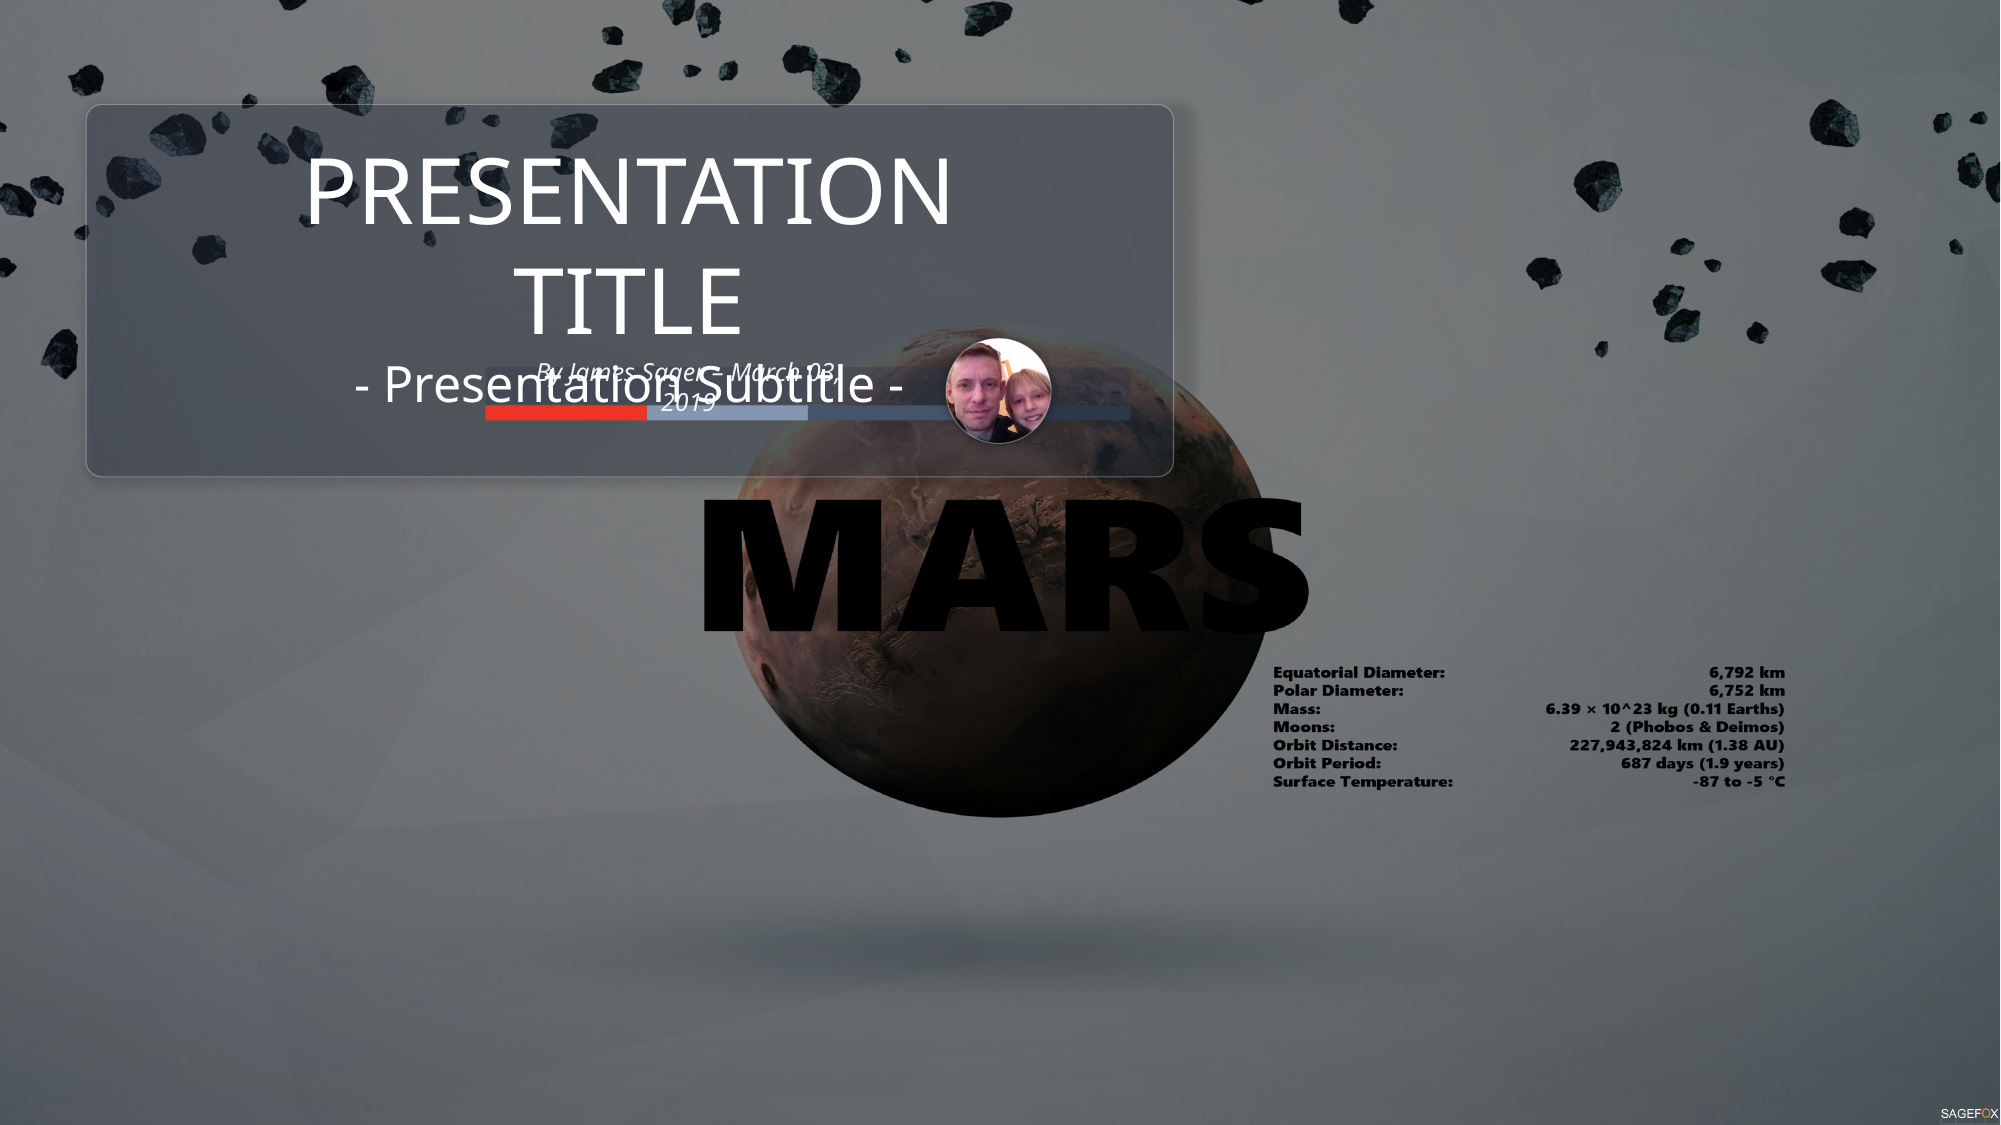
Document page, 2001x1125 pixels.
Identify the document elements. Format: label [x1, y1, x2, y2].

picture [0, 0, 2001, 1125]
text_box [86, 104, 1174, 477]
